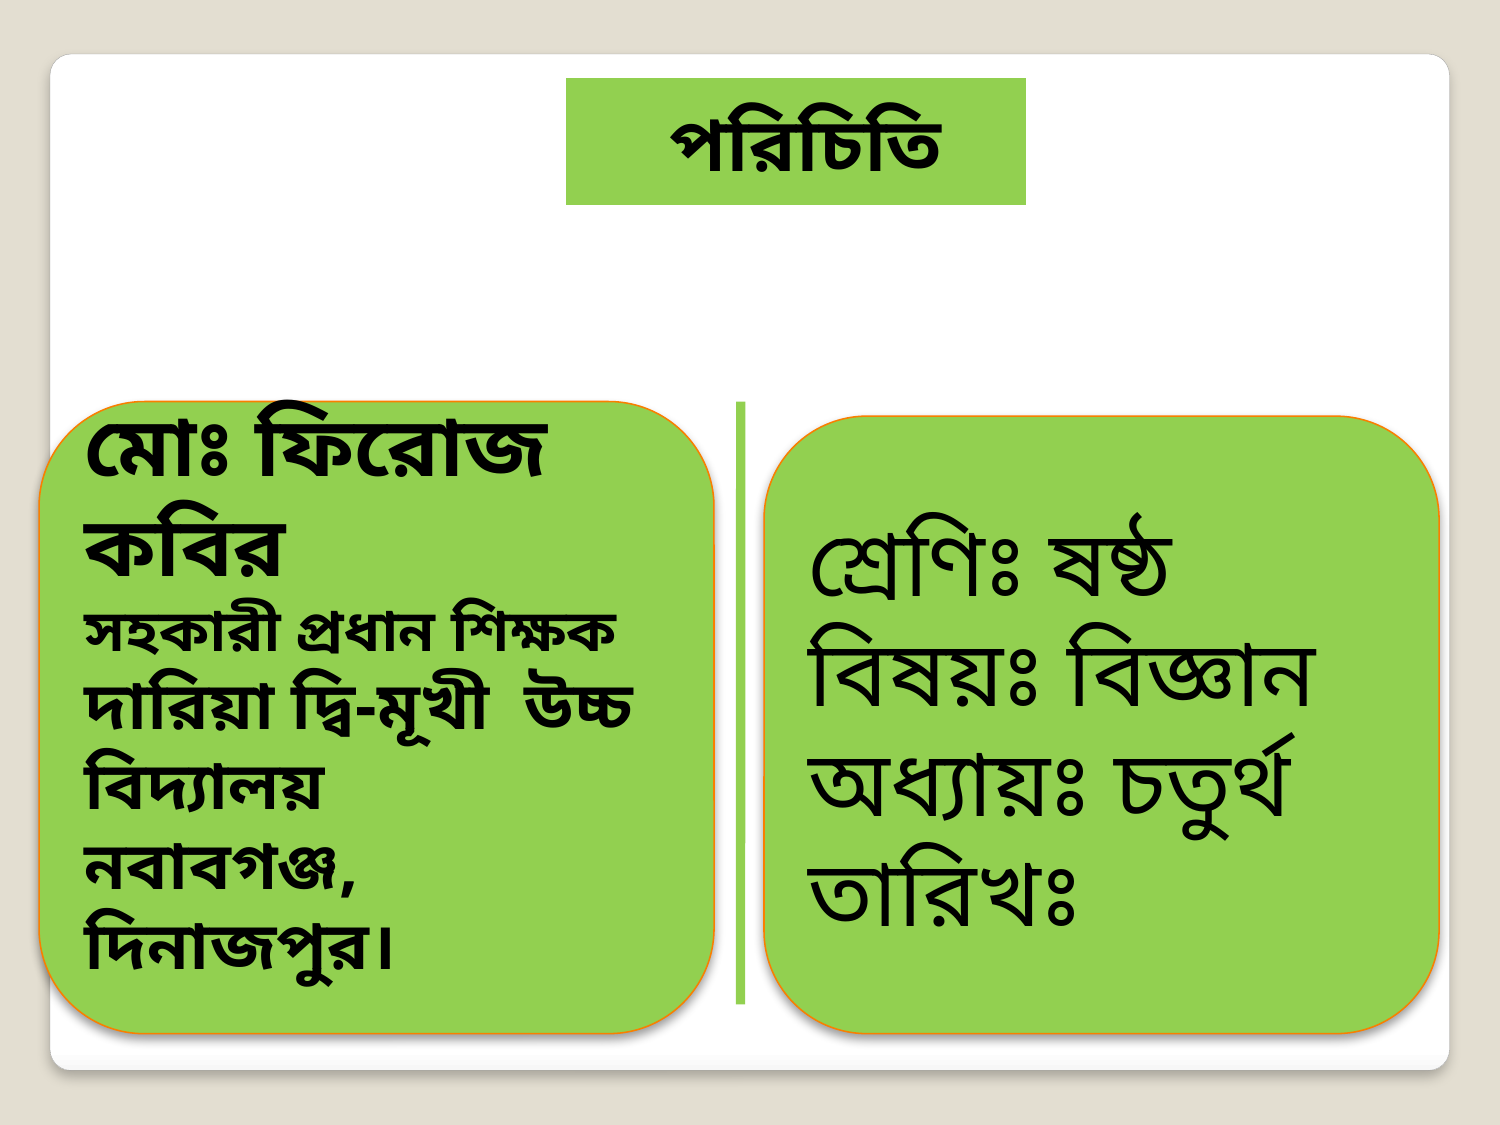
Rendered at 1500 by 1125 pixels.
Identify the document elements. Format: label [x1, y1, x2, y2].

text_box [38, 74, 1440, 1034]
